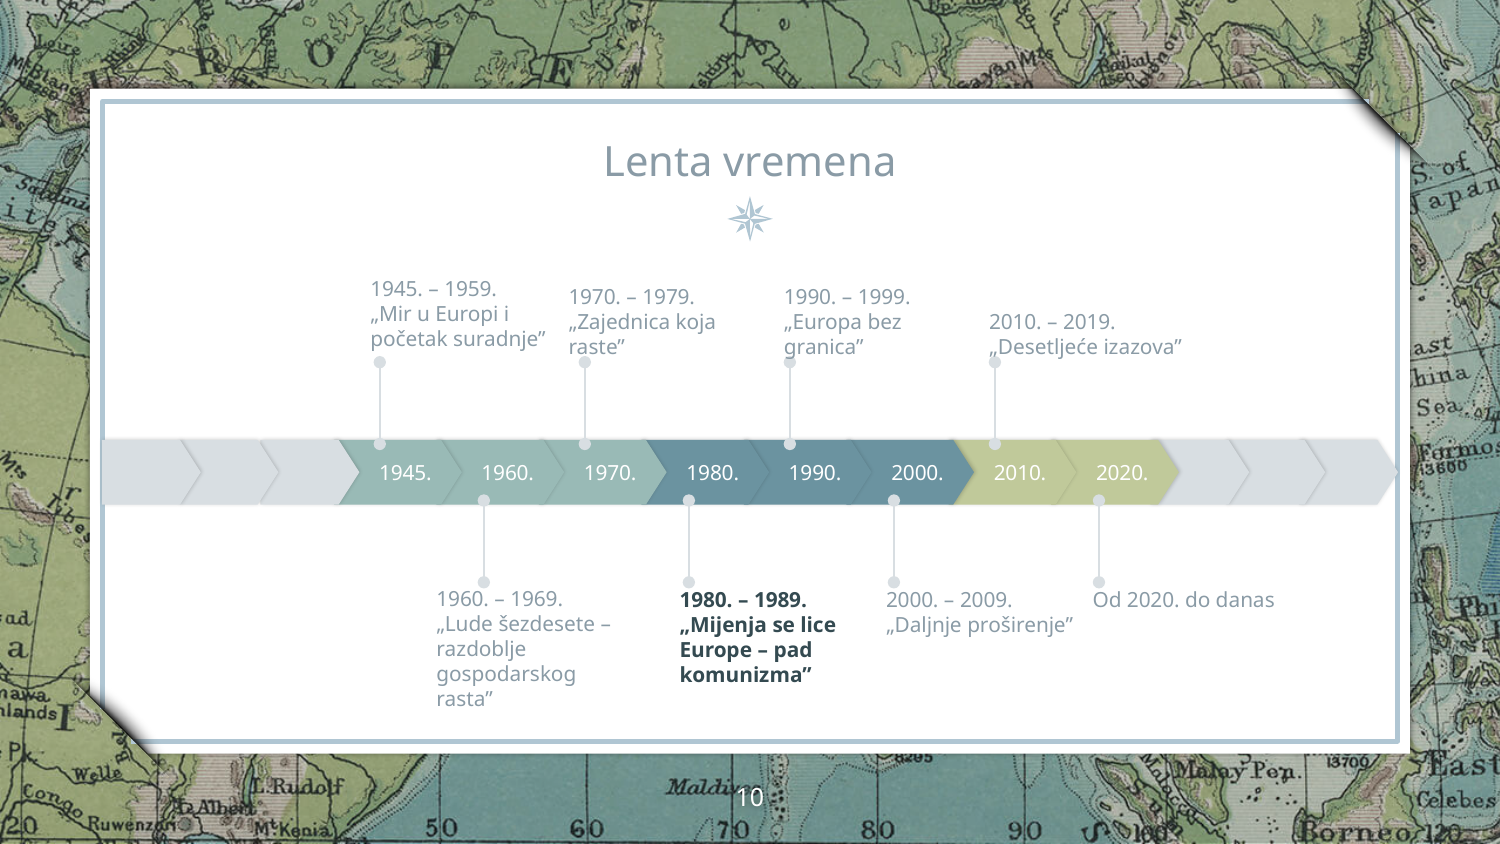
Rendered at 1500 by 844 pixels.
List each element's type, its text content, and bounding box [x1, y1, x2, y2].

text_box 1970. – 1979. „Zajednica koja raste” [568, 271, 773, 359]
text_box 2000. – 2009. „Daljnje proširenje” [885, 586, 1080, 674]
text_box 1960. [445, 439, 565, 505]
slide_number 10 [705, 753, 795, 844]
text_box 1990. – 1999. „Europa bez granica” [783, 271, 978, 359]
text_box [262, 439, 360, 505]
text_box 1945. – 1959. „Mir u Europi i početak suradnje” [370, 262, 565, 351]
text_box 1945. [343, 439, 462, 505]
text_box 1980. [650, 439, 770, 505]
text_box 2000. [854, 439, 974, 505]
text_box [1162, 439, 1250, 505]
text_box 1980. – 1989. „Mijenja se lice Europe – pad komunizma” [679, 586, 874, 674]
picture [0, 0, 1500, 844]
text_box [184, 439, 279, 505]
text_box 1990. [752, 439, 872, 505]
text_box [1309, 439, 1399, 505]
text_box [101, 439, 201, 505]
text_box 2010. [959, 439, 1077, 505]
text_box 1960. – 1969. „Lude šezdesete – razdoblje gospodarskog rasta” [436, 585, 631, 674]
text_box 1970. [547, 439, 667, 505]
text_box Od 2020. do danas [1092, 586, 1287, 674]
text_box 2010. – 2019. „Desetljeće izazova” [989, 271, 1184, 359]
text_box 2020. [1059, 439, 1179, 505]
text_box [1232, 439, 1326, 505]
title Lenta vremena [164, 95, 1336, 186]
